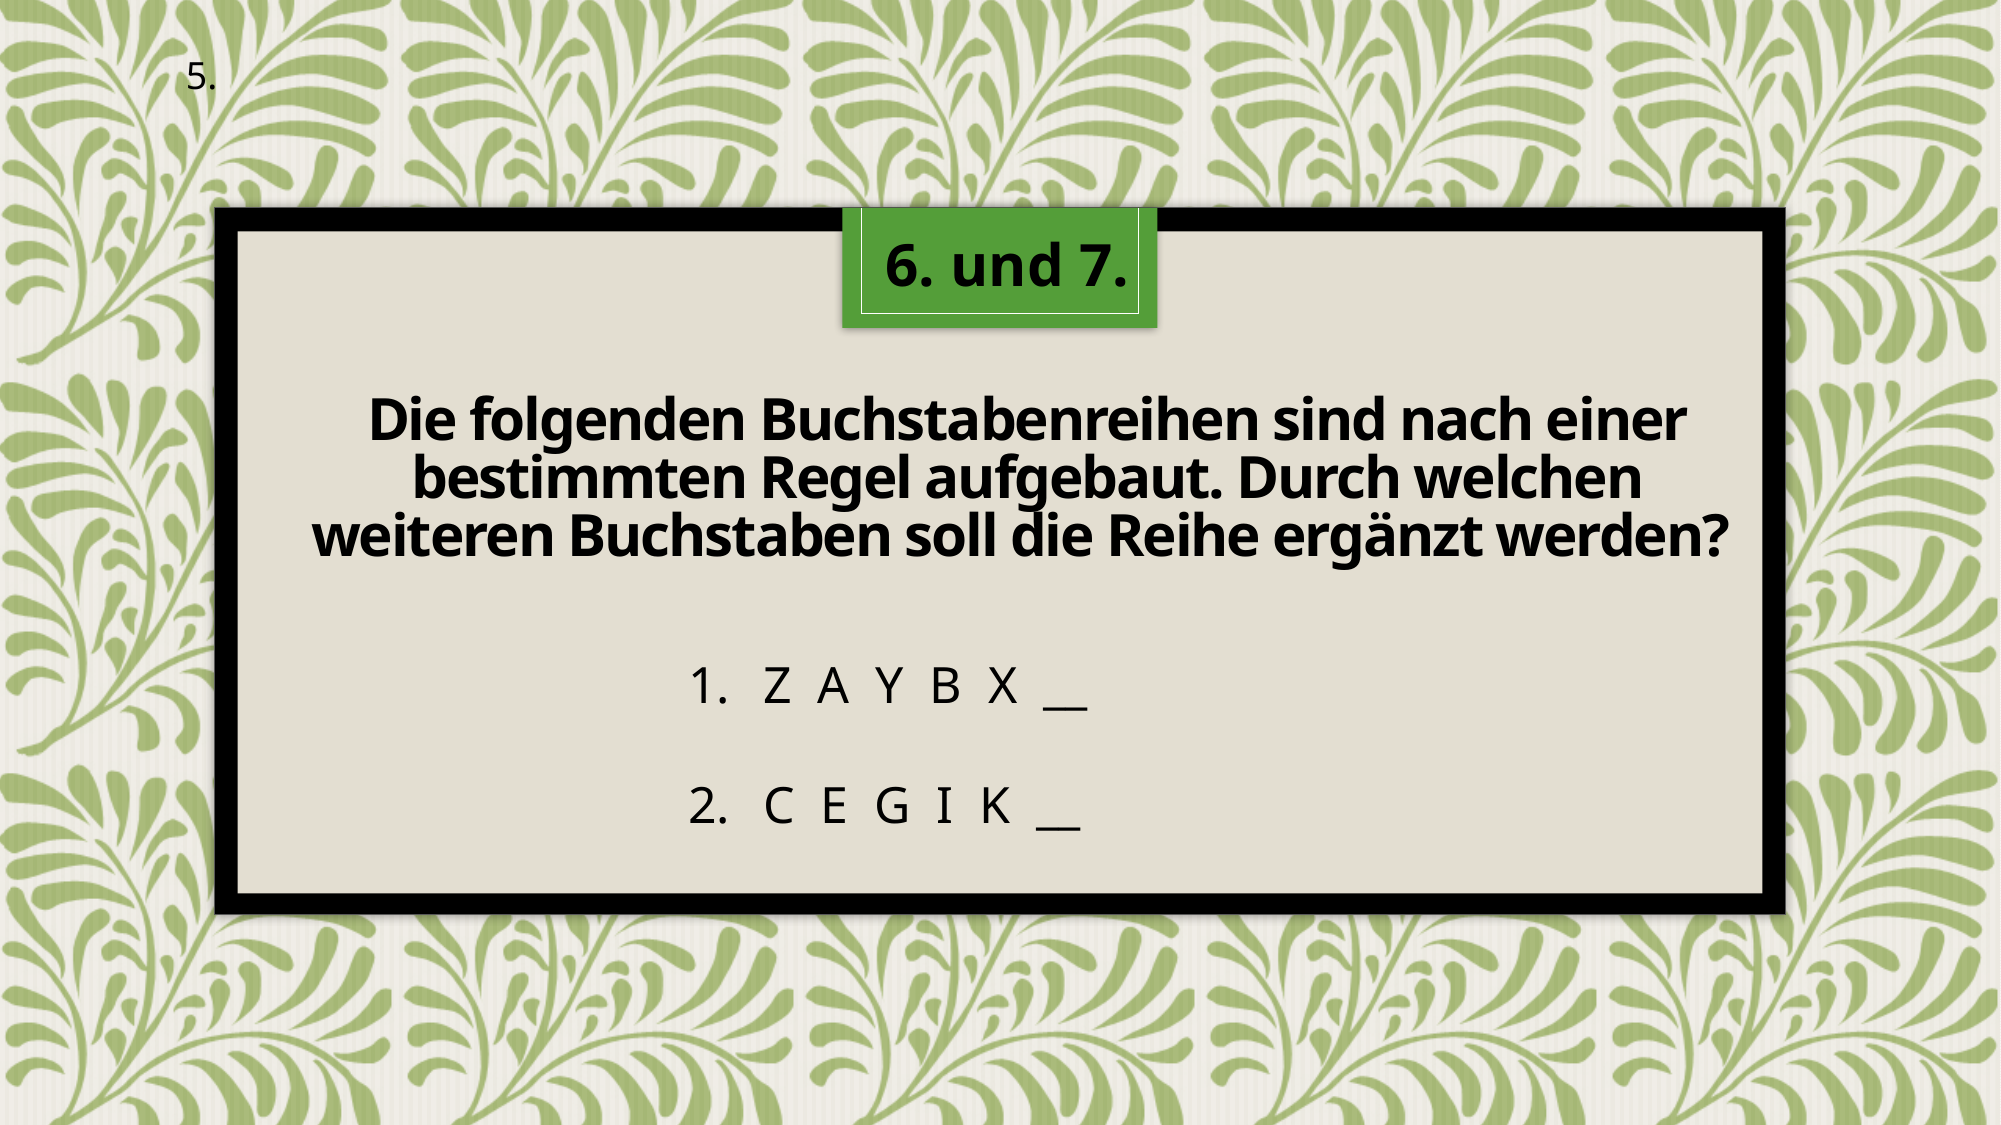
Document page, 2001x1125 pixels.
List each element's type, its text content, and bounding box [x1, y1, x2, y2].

text_box 6. und 7. [871, 220, 1403, 306]
text_box Z A Y B X __ C E G I K __ [673, 646, 1712, 902]
title Die folgenden Buchstabenreihen sind nach einer bestimmten Regel aufgebaut. Durch welchen weiteren Buchstaben soll die Reihe ergänzt werden? [277, 353, 1777, 629]
text_box 5. [171, 44, 233, 105]
